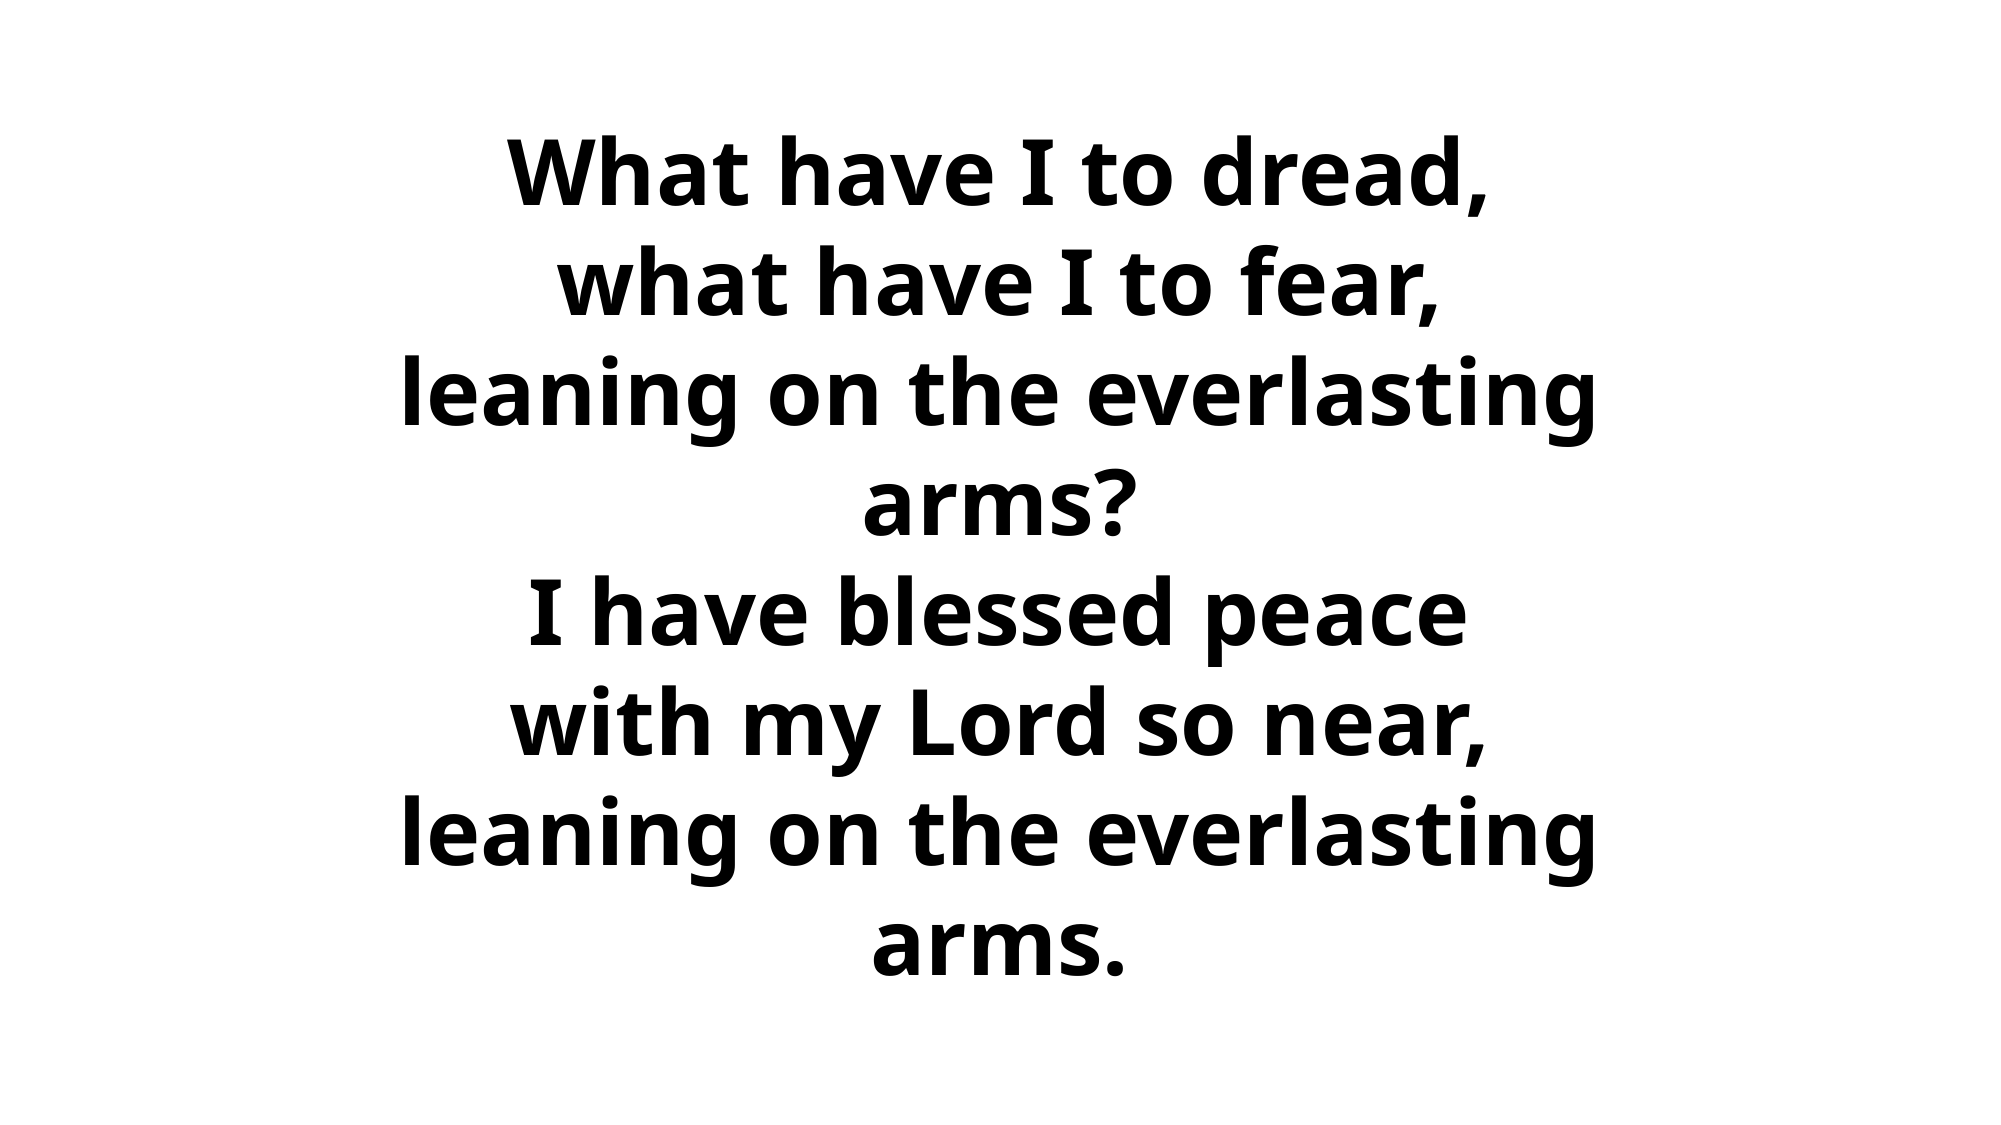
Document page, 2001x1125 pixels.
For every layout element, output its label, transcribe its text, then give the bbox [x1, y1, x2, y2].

title What have I to dread, what have I to fear, leaning on the everlasting arms? I have blessed peace with my Lord so near, leaning on the everlasting arms. [324, 45, 1675, 1063]
